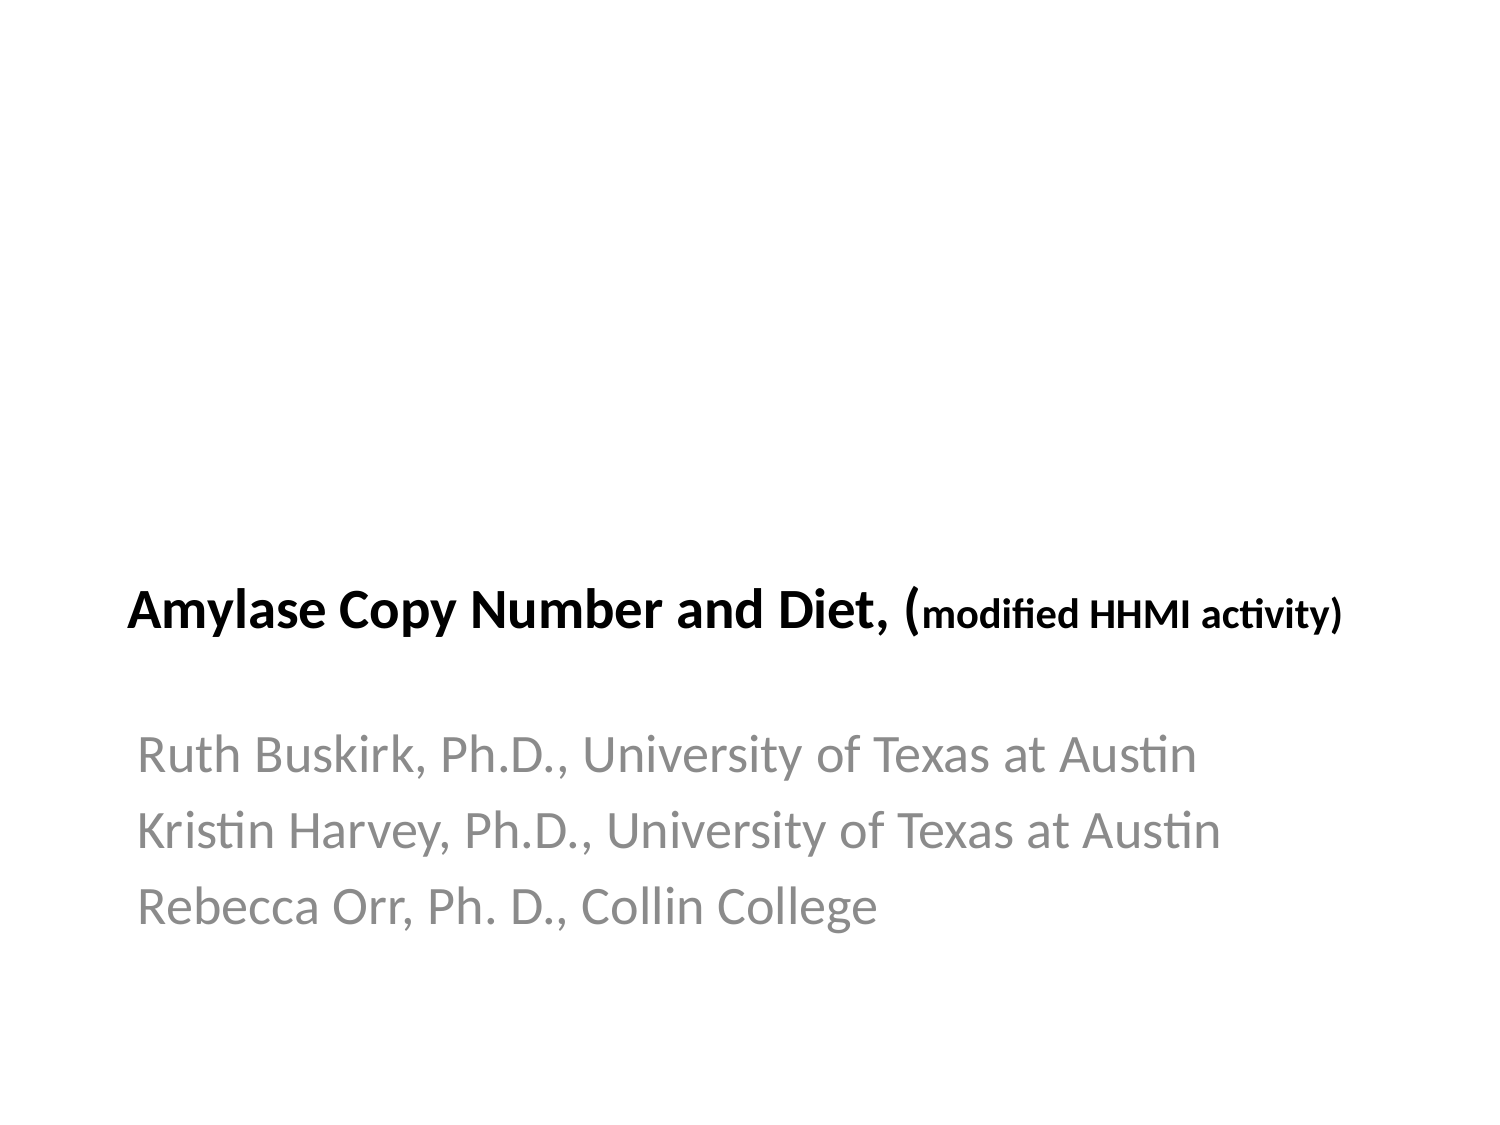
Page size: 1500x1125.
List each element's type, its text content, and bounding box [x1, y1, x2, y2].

title Amylase Copy Number and Diet, (modified HHMI activity) [112, 553, 1388, 795]
subtitle Ruth Buskirk, Ph.D., University of Texas at Austin Kristin Harvey, Ph.D., University of Texas at Austin Rebecca Orr, Ph. D., Collin College [122, 711, 1388, 1046]
